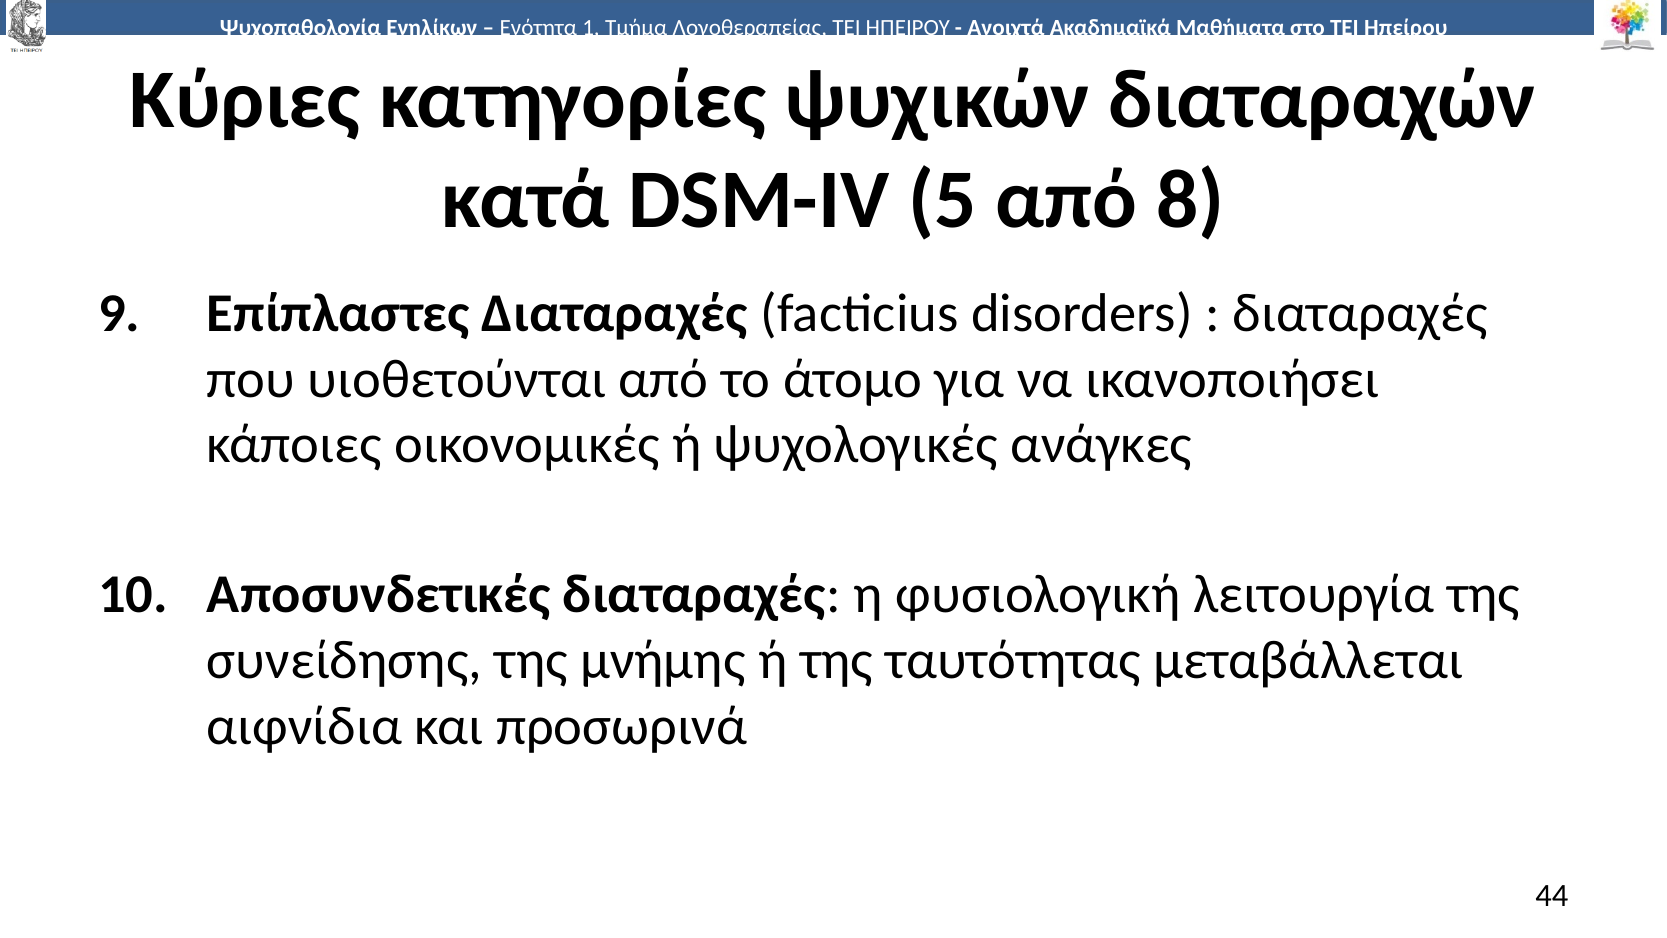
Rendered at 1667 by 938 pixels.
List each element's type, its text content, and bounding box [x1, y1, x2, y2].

picture [1594, 0, 1661, 52]
picture [6, 0, 46, 54]
title Κύριες κατηγορίες ψυχικών διαταραχών κατά DSM-IV (5 από 8) [83, 93, 1584, 194]
slide_number 44 [1194, 868, 1584, 919]
list Επίπλαστες Διαταραχές (facticius disorders) : διαταραχές που υιοθετούνται από το άτομο για να ικανοποιήσει κάποιες οικονομικές ή ψυχολογικές ανάγκες Αποσυνδετικές διαταραχές: η φυσιολογική λειτουργία της συνείδησης, της μνήμης ή της ταυτότητας μεταβάλλεται αιφνίδια και προσωρινά [83, 269, 1584, 838]
